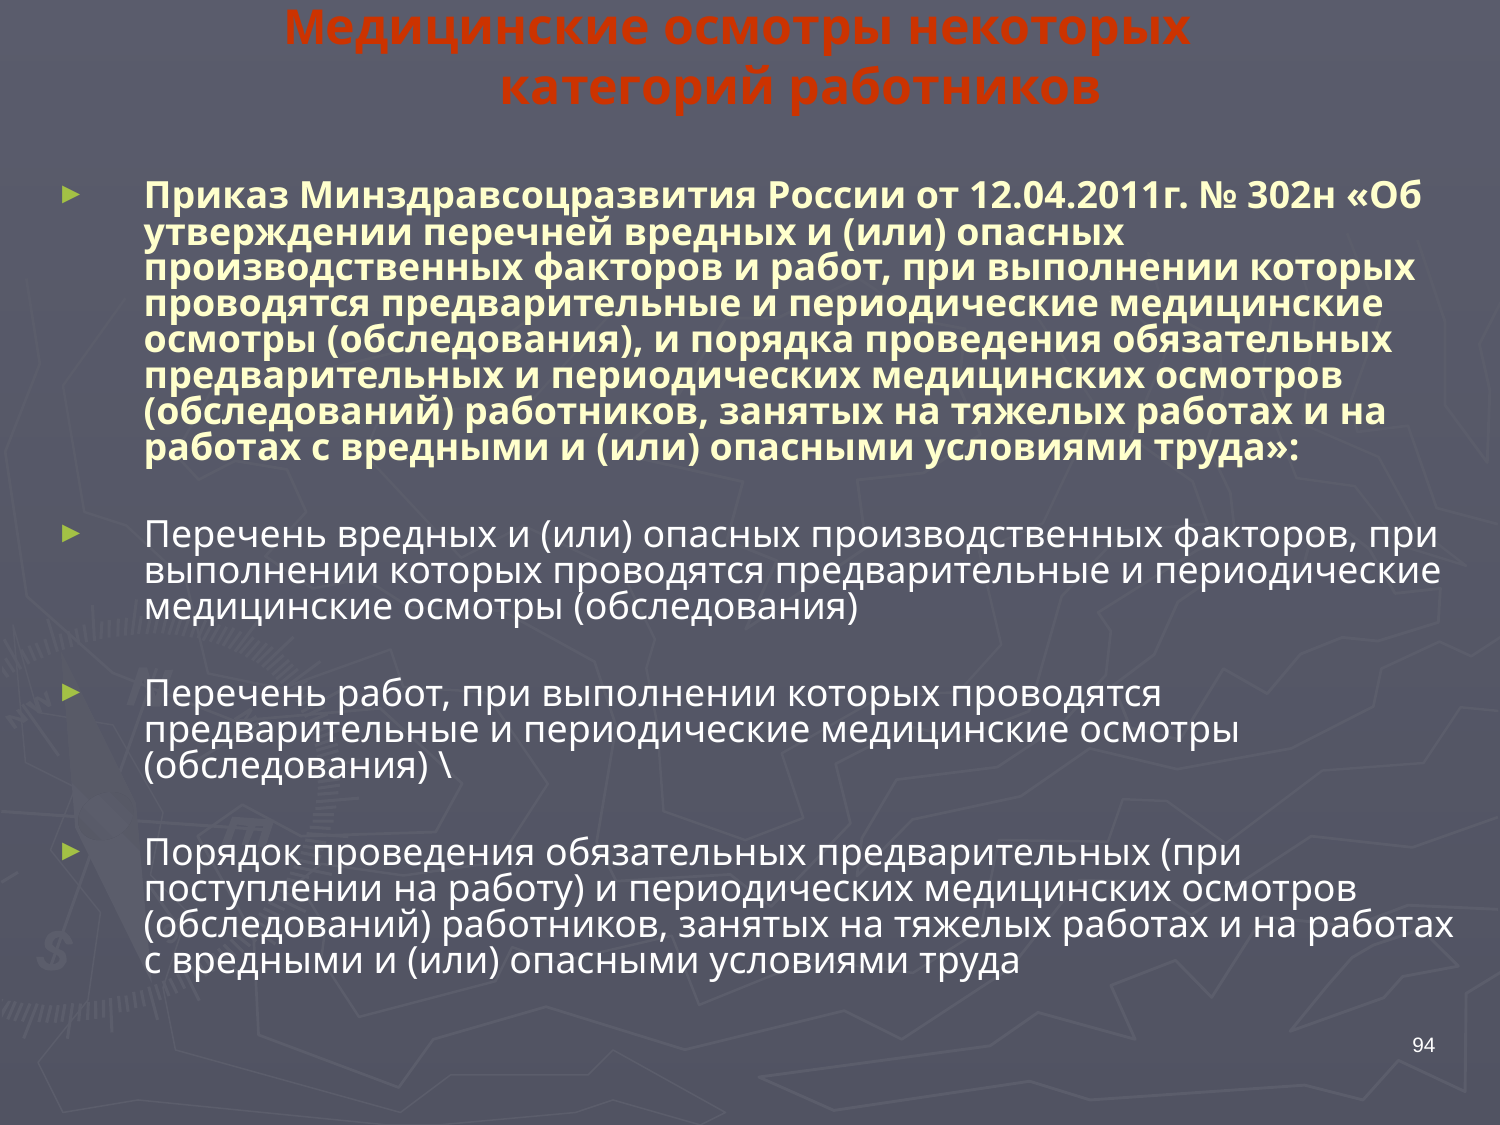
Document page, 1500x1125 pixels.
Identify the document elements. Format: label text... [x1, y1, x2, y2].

text_box Медицинские осмотры некоторых категорий работников [183, 0, 1294, 120]
list Приказ Минздравсоцразвития России от 12.04.2011г. № 302н «Об утверждении перечней вредных и (или) опасных производственных факторов и работ, при выполнении которых проводятся предварительные и периодические медицинские осмотры (обследования), и порядка проведения обязательных предварительных и периодических медицинских осмотров (обследований) работников, занятых на тяжелых работах и на работах с вредными и (или) опасными условиями труда»: Перечень вредных и (или) опасных производственных факторов, при выполнении которых проводятся предварительные и периодические медицинские осмотры (обследования) Перечень работ, при выполнении которых проводятся предварительные и периодические медицинские осмотры (обследования) \ Порядок проведения обязательных предварительных (при поступлении на работу) и периодических медицинских осмотров (обследований) работников, занятых на тяжелых работах и на работах с вредными и (или) опасными условиями труда [40, 172, 1471, 1118]
